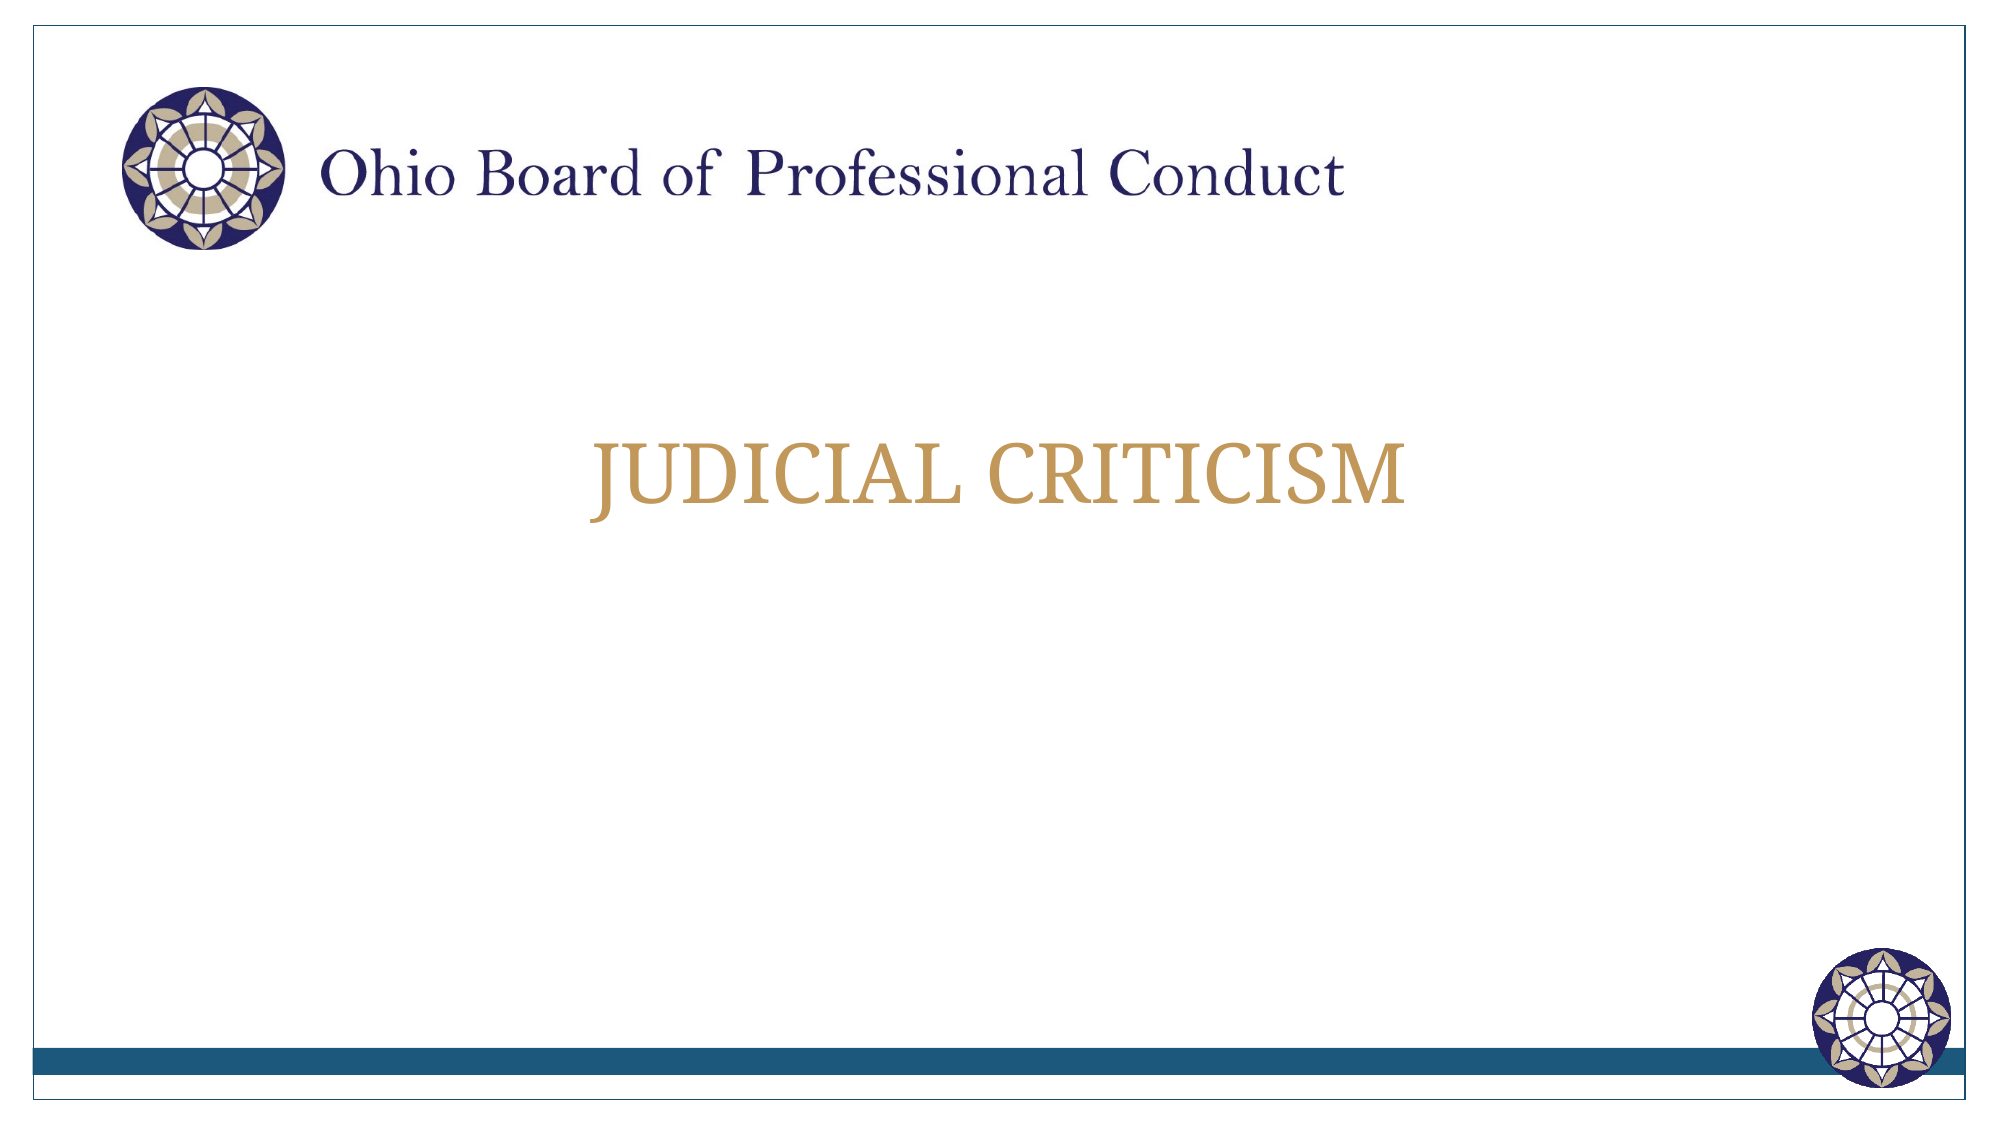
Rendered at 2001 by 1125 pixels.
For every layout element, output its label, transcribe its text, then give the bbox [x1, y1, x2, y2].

picture [1812, 948, 1951, 1088]
title Judicial criticism [137, 412, 1863, 630]
picture [122, 87, 1344, 250]
